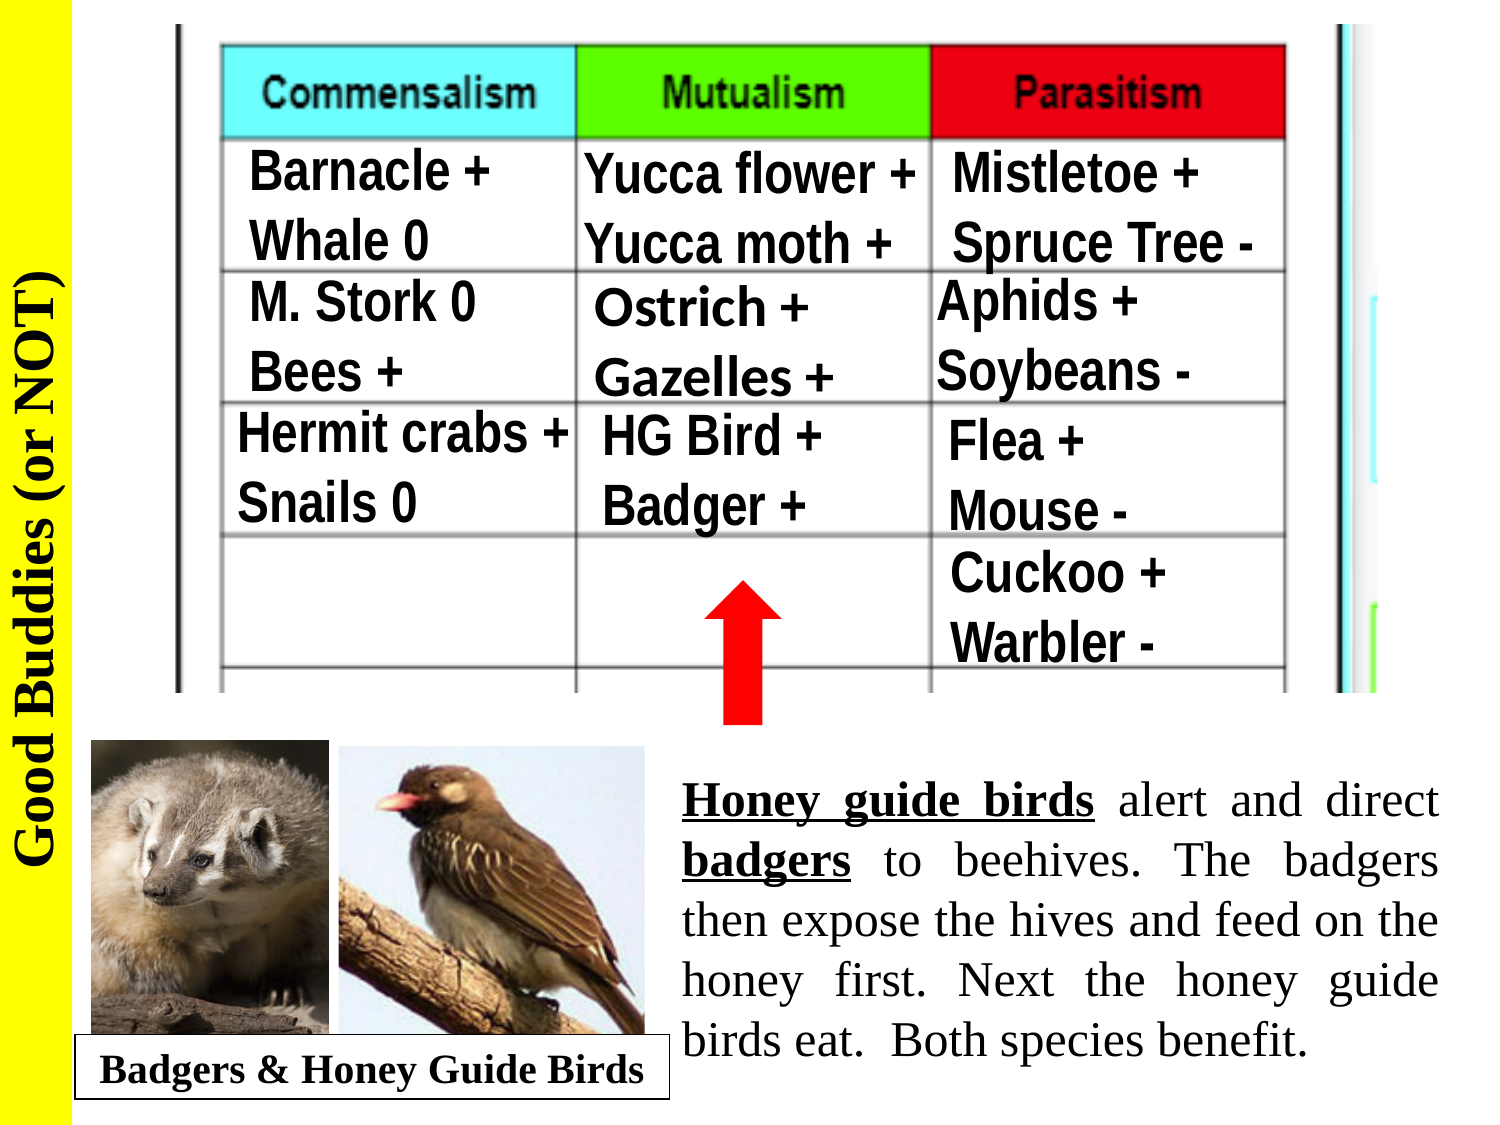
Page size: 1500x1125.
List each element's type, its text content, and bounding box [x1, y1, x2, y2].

text_box Good Buddies (or NOT) [0, 0, 73, 1125]
text_box [721, 702, 765, 728]
picture [174, 24, 1378, 693]
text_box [74, 740, 1455, 1101]
